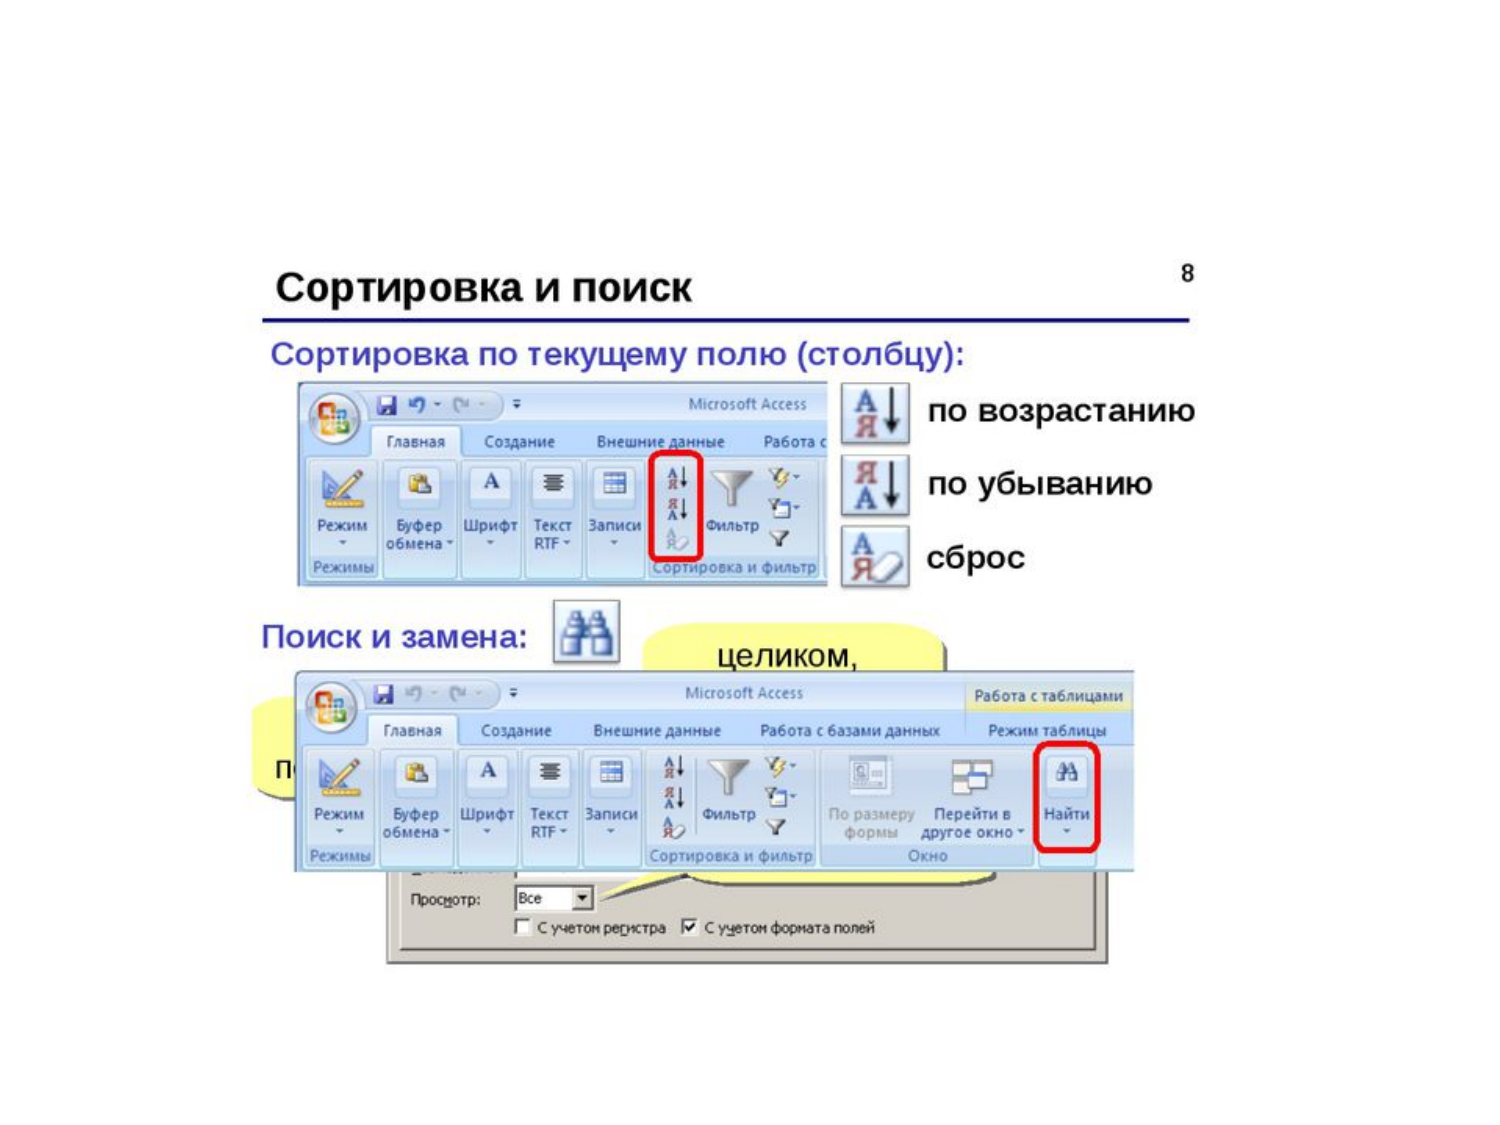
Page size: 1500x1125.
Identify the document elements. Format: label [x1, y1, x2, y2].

picture [222, 234, 1223, 985]
